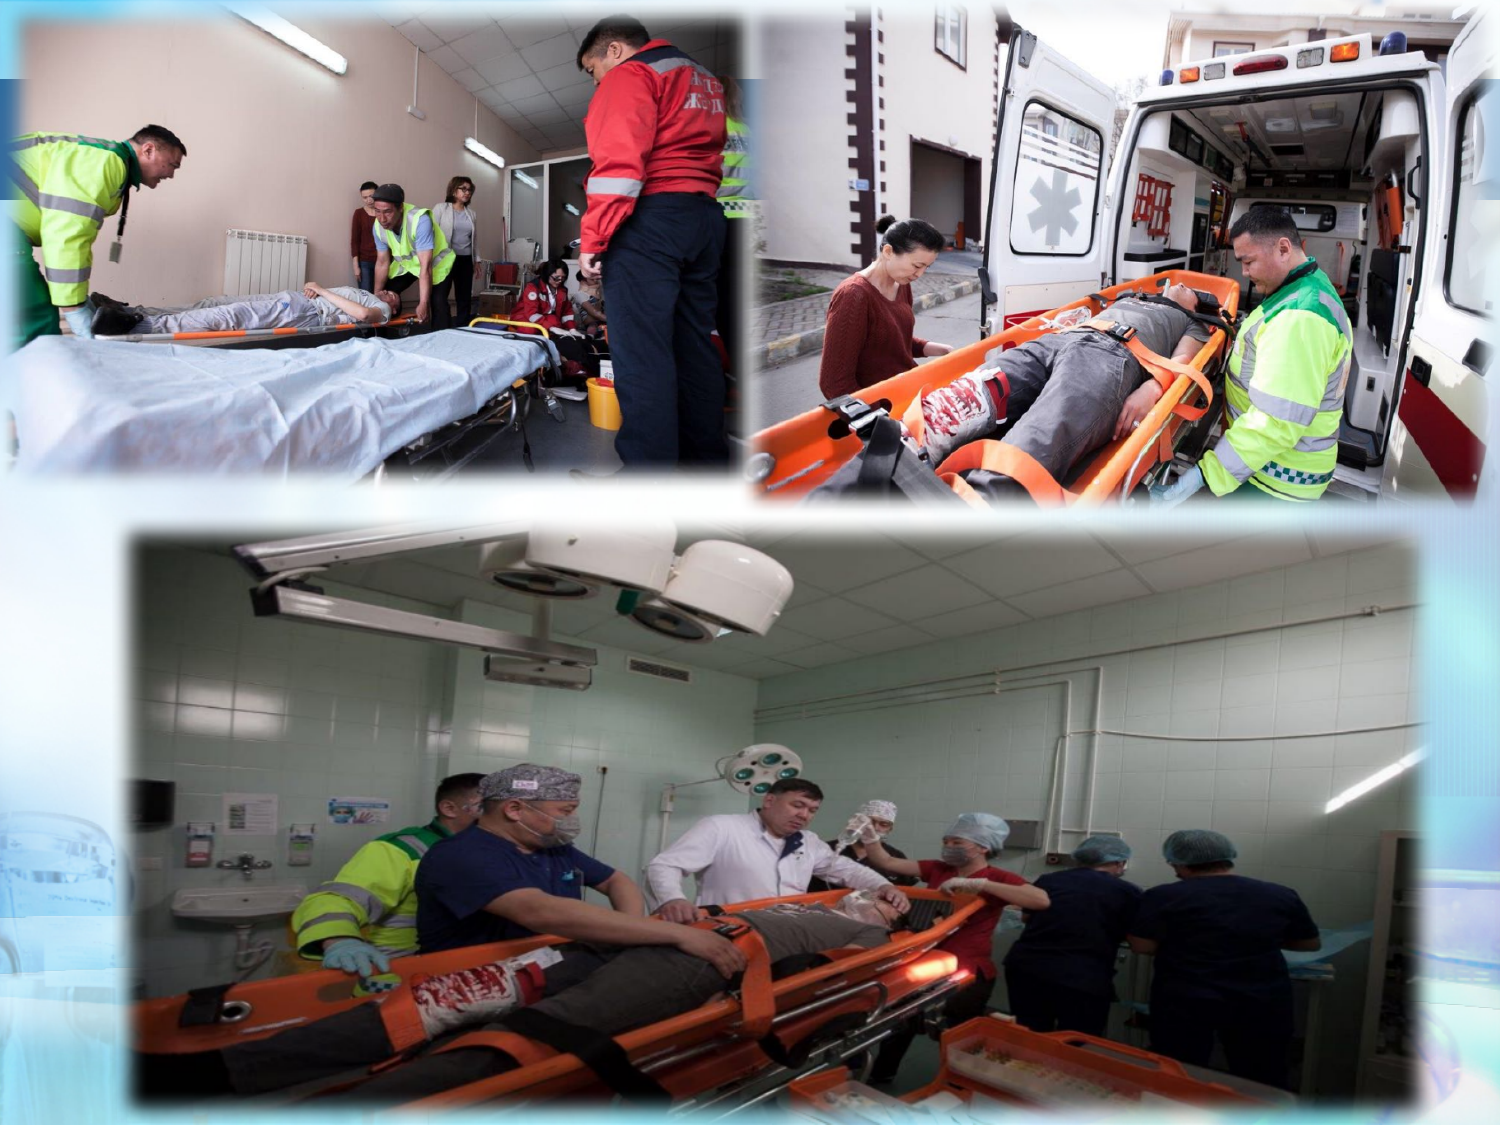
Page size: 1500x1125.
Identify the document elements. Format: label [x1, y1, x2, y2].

picture [0, 0, 1500, 1125]
list [737, 0, 1500, 516]
